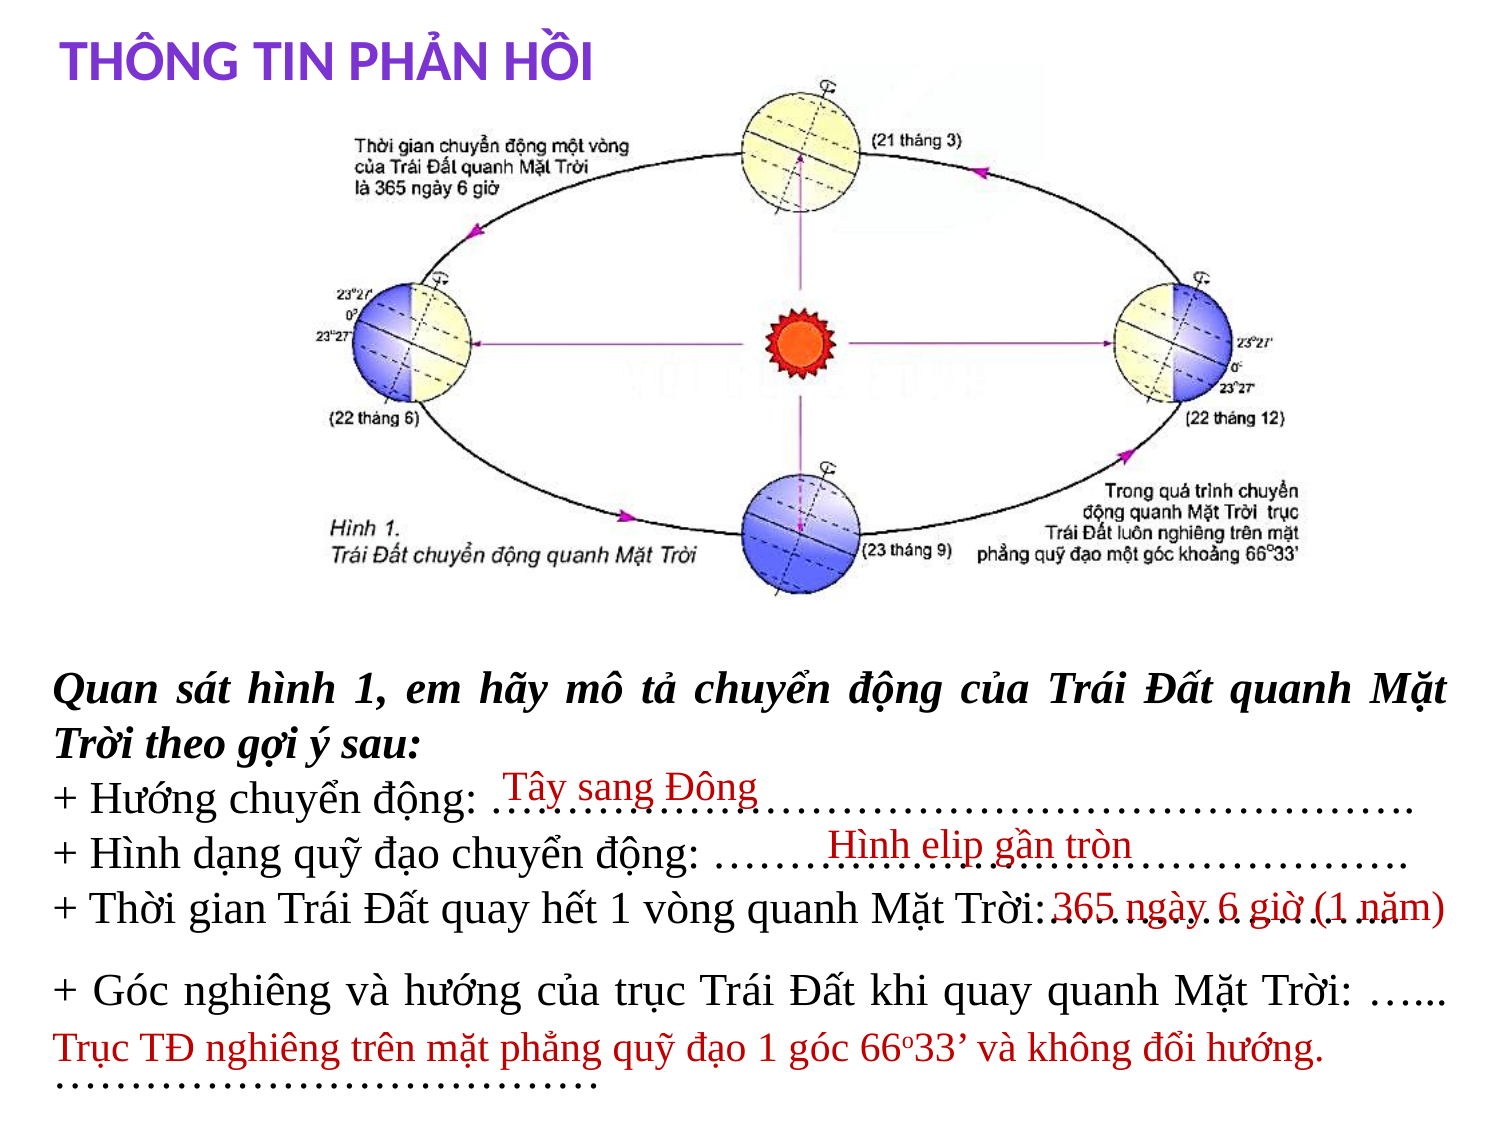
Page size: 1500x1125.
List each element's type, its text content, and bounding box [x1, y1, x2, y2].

text_box Quan sát hình 1, em hãy mô tả chuyển động của Trái Đất quanh Mặt Trời theo gợi ý sau: + Hướng chuyển động: ……………………………………………………. + Hình dạng quỹ đạo chuyển động: ………………………………………. + Thời gian Trái Đất quay hết 1 vòng quanh Mặt Trời:…………………... + Góc nghiêng và hướng của trục Trái Đất khi quay quanh Mặt Trời: …...……………………………… [37, 650, 1463, 1105]
text_box Tây sang Đông [487, 751, 788, 817]
text_box THÔNG TIN PHẢN HỒI [14, 14, 640, 99]
picture [312, 64, 1314, 601]
text_box 365 ngày 6 giờ (1 năm) [1037, 871, 1463, 937]
text_box Trục TĐ nghiêng trên mặt phẳng quỹ đạo 1 góc 66o33’ và không đổi hướng. [37, 1012, 1350, 1078]
text_box Hình elip gần tròn [812, 809, 1163, 874]
